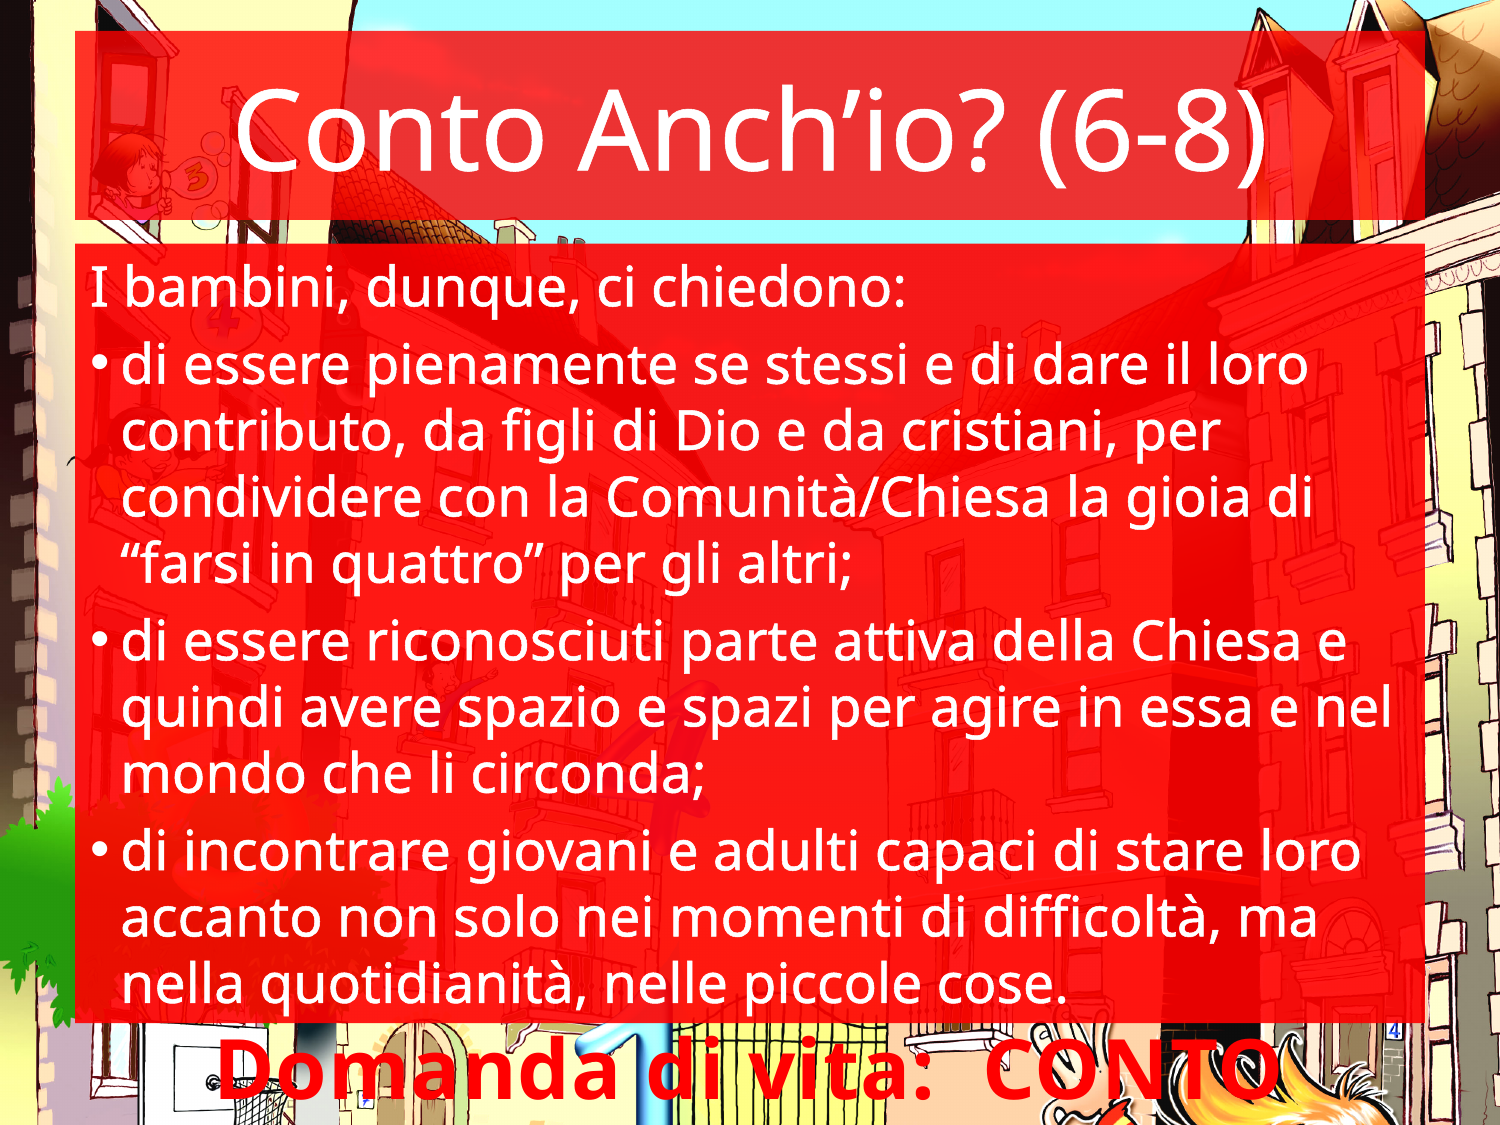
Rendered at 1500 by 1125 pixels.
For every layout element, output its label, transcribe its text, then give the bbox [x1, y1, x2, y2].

title Conto Anch’io? (6-8) [75, 30, 1425, 220]
text_box Domanda di vita: CONTO ANCH’IO? [0, 1008, 1500, 1125]
list I bambini, dunque, ci chiedono: di essere pienamente se stessi e di dare il loro contributo, da figli di Dio e da cristiani, per condividere con la Comunità/Chiesa la gioia di “farsi in quattro” per gli altri; di essere riconosciuti parte attiva della Chiesa e quindi avere spazio e spazi per agire in essa e nel mondo che li circonda; di incontrare giovani e adulti capaci di stare loro accanto non solo nei momenti di difficoltà, ma nella quotidianità, nelle piccole cose. [75, 243, 1425, 1008]
